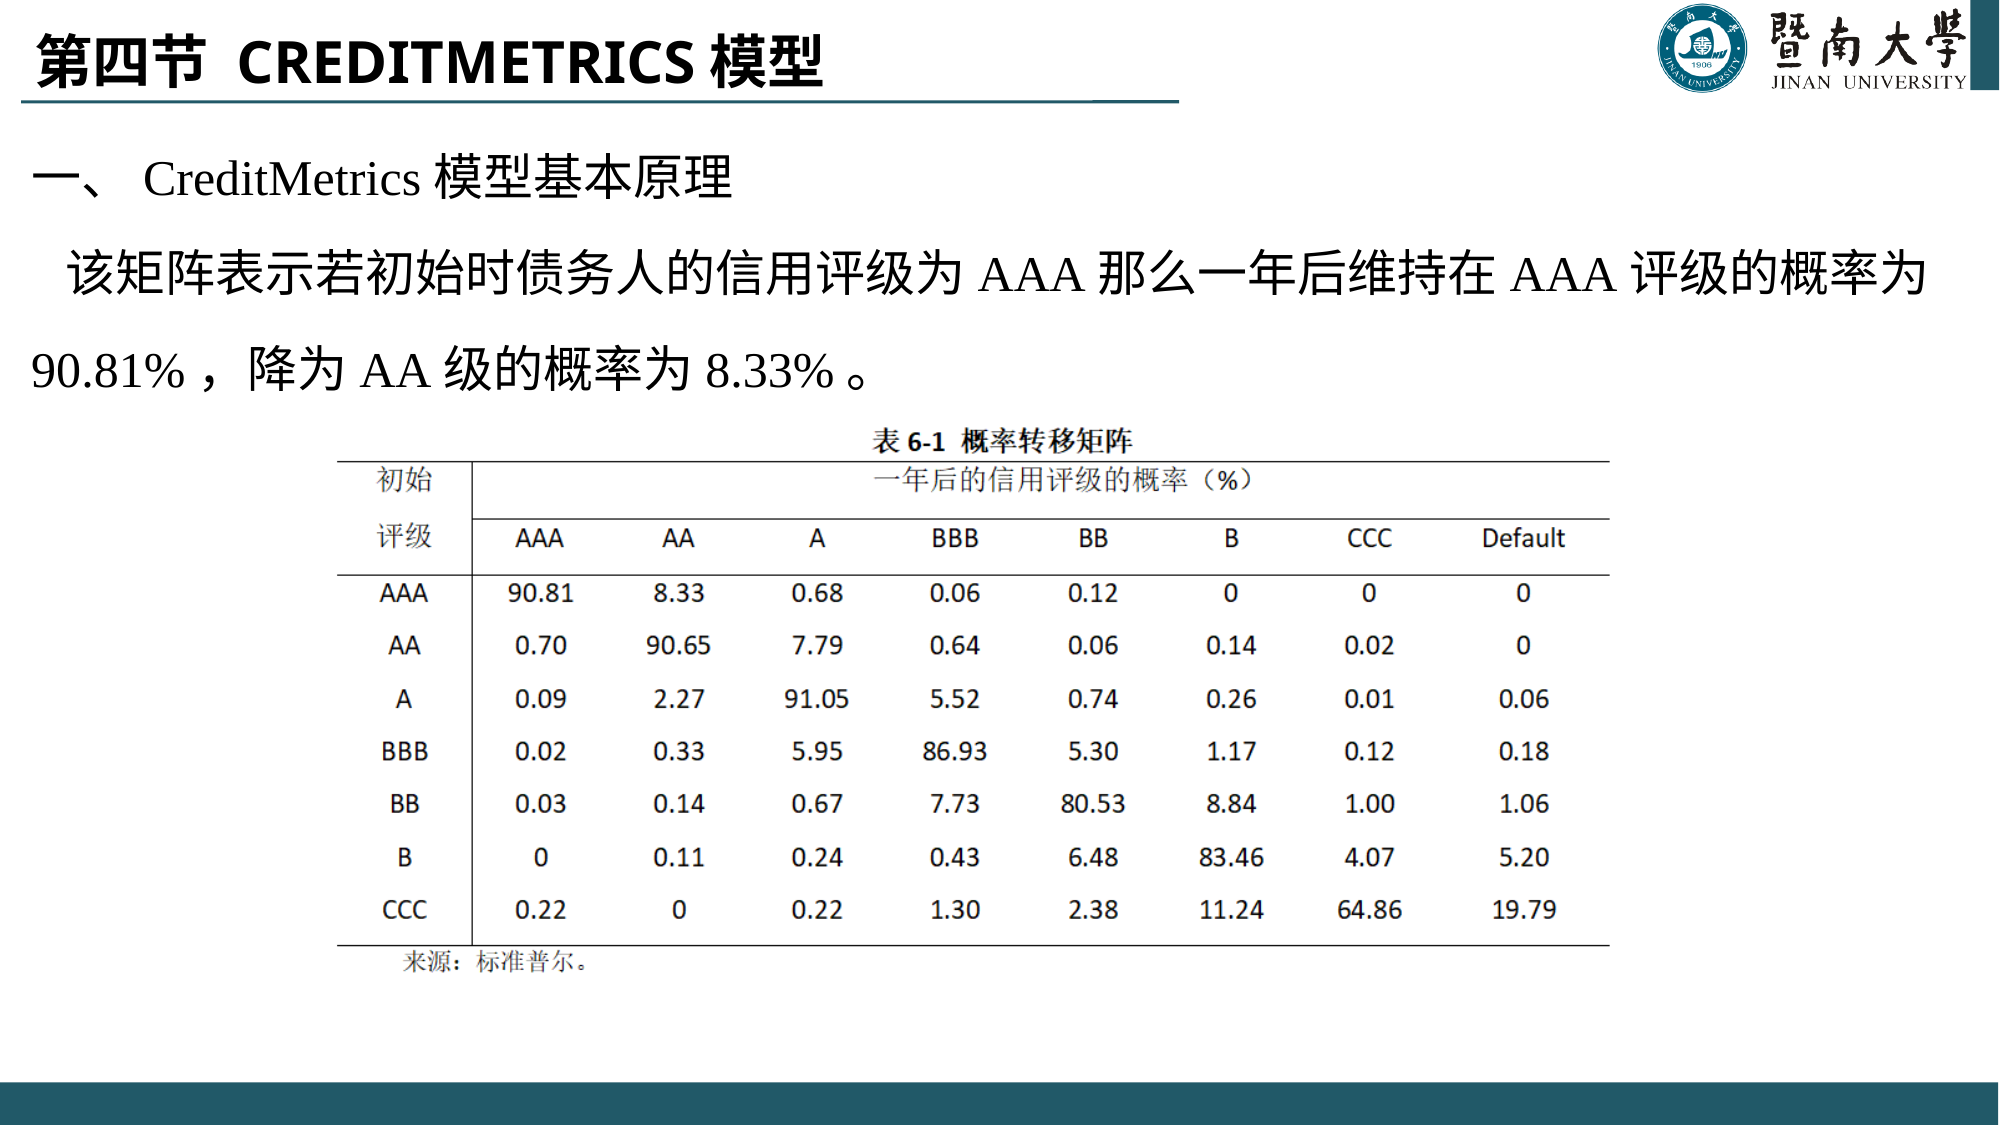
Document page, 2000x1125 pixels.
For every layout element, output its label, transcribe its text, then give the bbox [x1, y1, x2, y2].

text_box 一、CreditMetrics模型基本原理 该矩阵表示若初始时债务人的信用评级为AAA那么一年后维持在AAA评级的概率为90.81%，降为AA级的概率为8.33%。 [16, 101, 1969, 405]
picture [325, 420, 1626, 985]
title 第四节 CreditMetrics模型 [19, 0, 1266, 101]
picture [1657, 3, 1967, 93]
